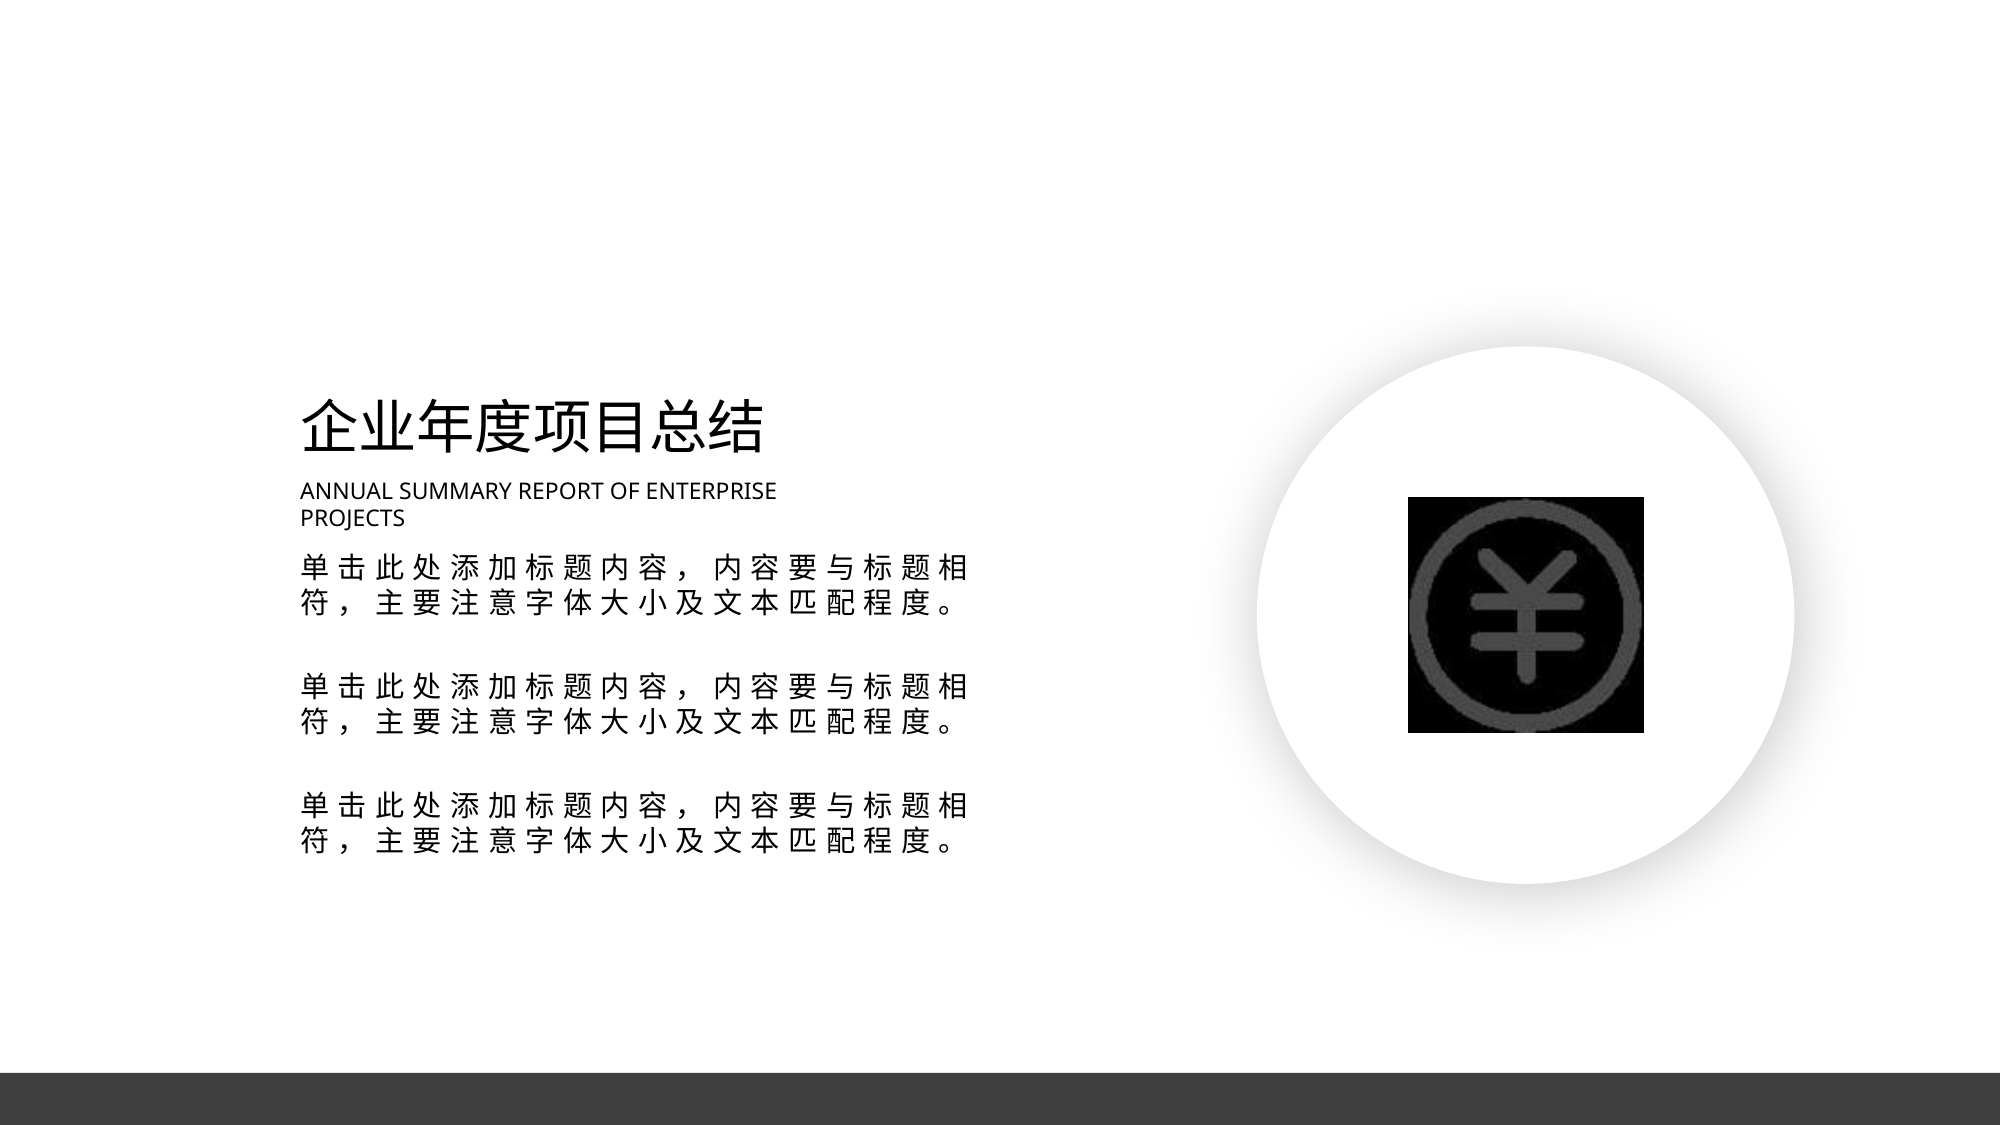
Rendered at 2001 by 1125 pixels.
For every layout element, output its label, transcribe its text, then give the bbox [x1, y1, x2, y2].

text_box 单击此处添加标题内容，内容要与标题相符，主要注意字体大小及文本匹配程度。 [285, 780, 1019, 865]
text_box [0, 1072, 2000, 1125]
text_box 单击此处添加标题内容，内容要与标题相符，主要注意字体大小及文本匹配程度。 [285, 541, 1019, 627]
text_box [285, 383, 840, 540]
text_box “ [0, 39, 355, 652]
text_box 单击此处添加标题内容，内容要与标题相符，主要注意字体大小及文本匹配程度。 [285, 660, 1019, 746]
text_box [1256, 346, 1795, 884]
